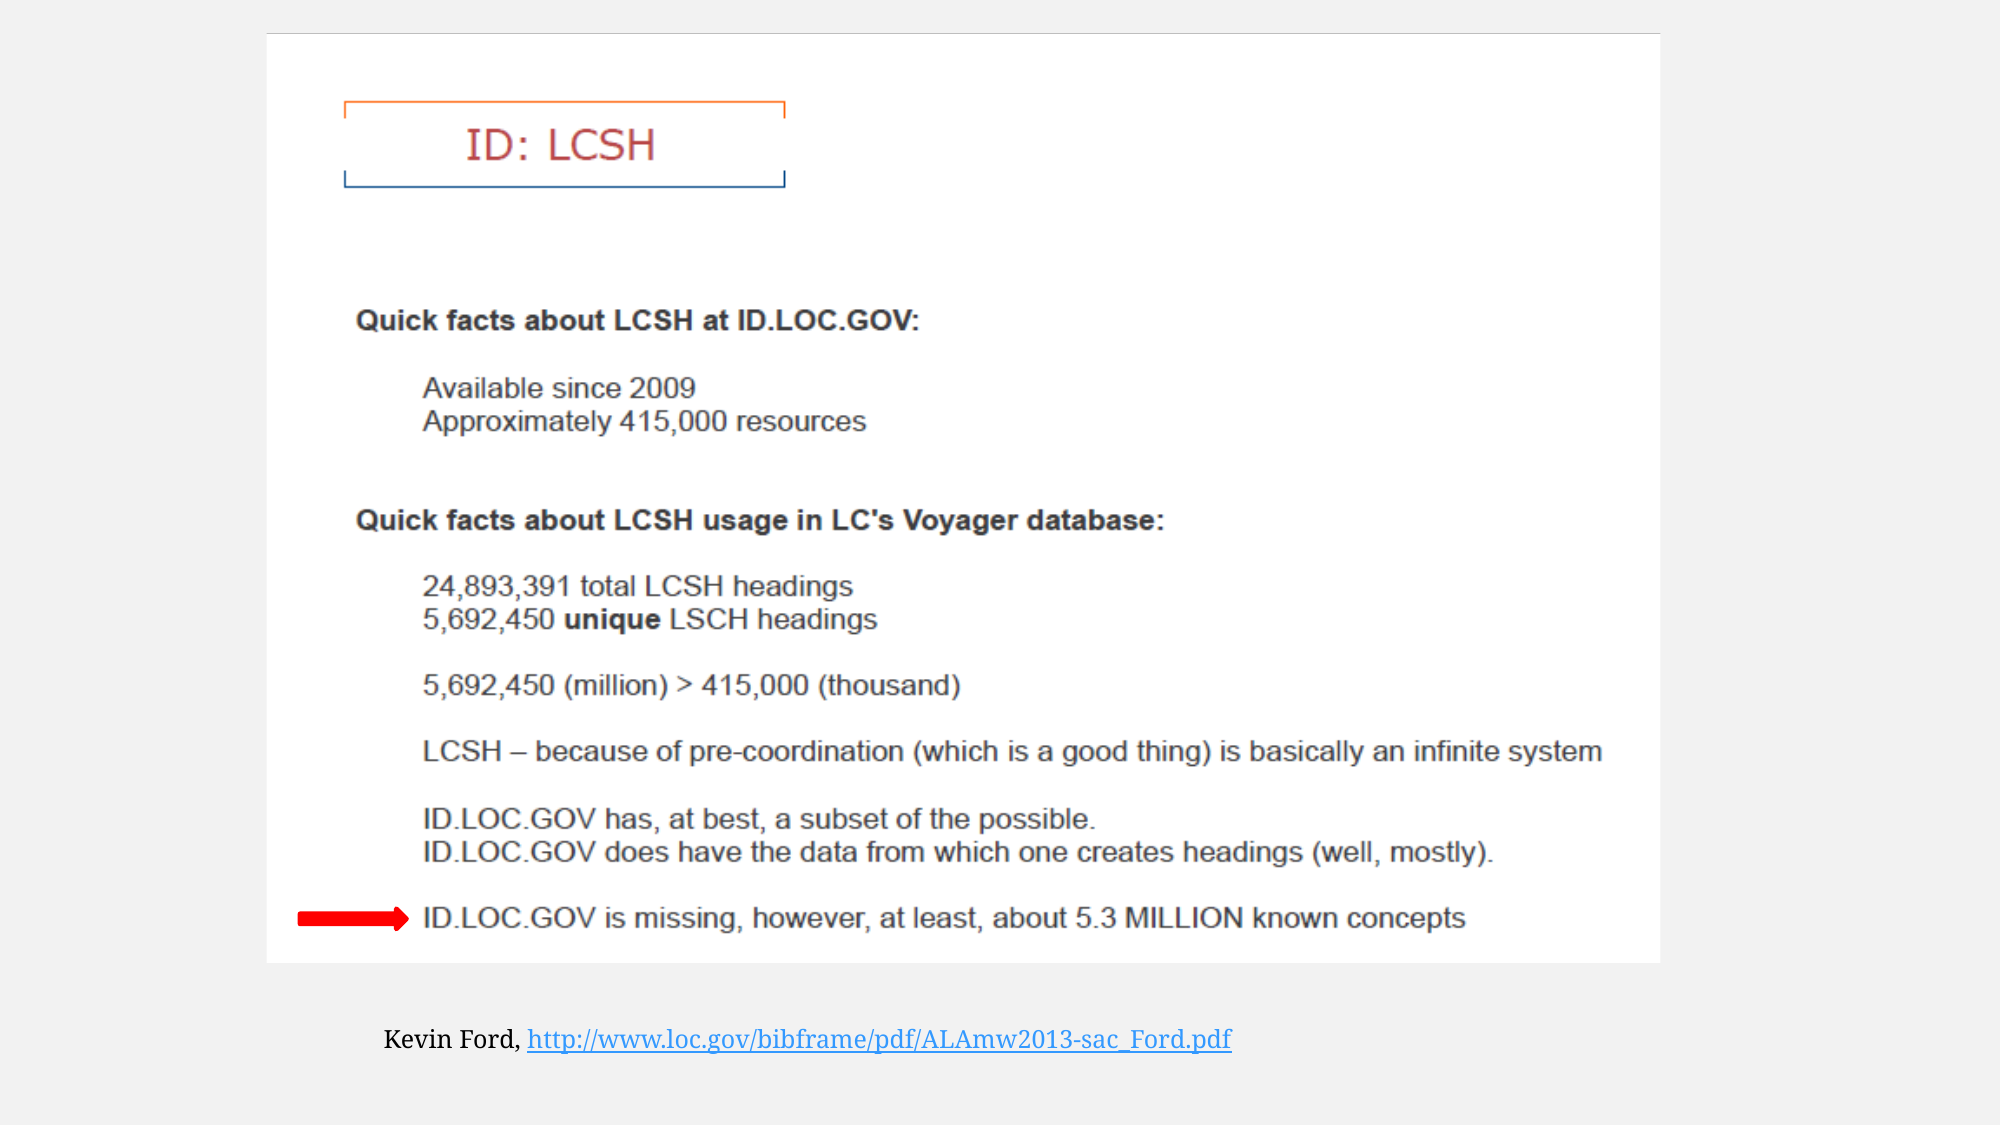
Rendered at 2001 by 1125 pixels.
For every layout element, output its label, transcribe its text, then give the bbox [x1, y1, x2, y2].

picture [266, 33, 1661, 963]
text_box Kevin Ford, http://www.loc.gov/bibframe/pdf/ALAmw2013-sac_Ford.pdf [369, 1016, 1683, 1066]
